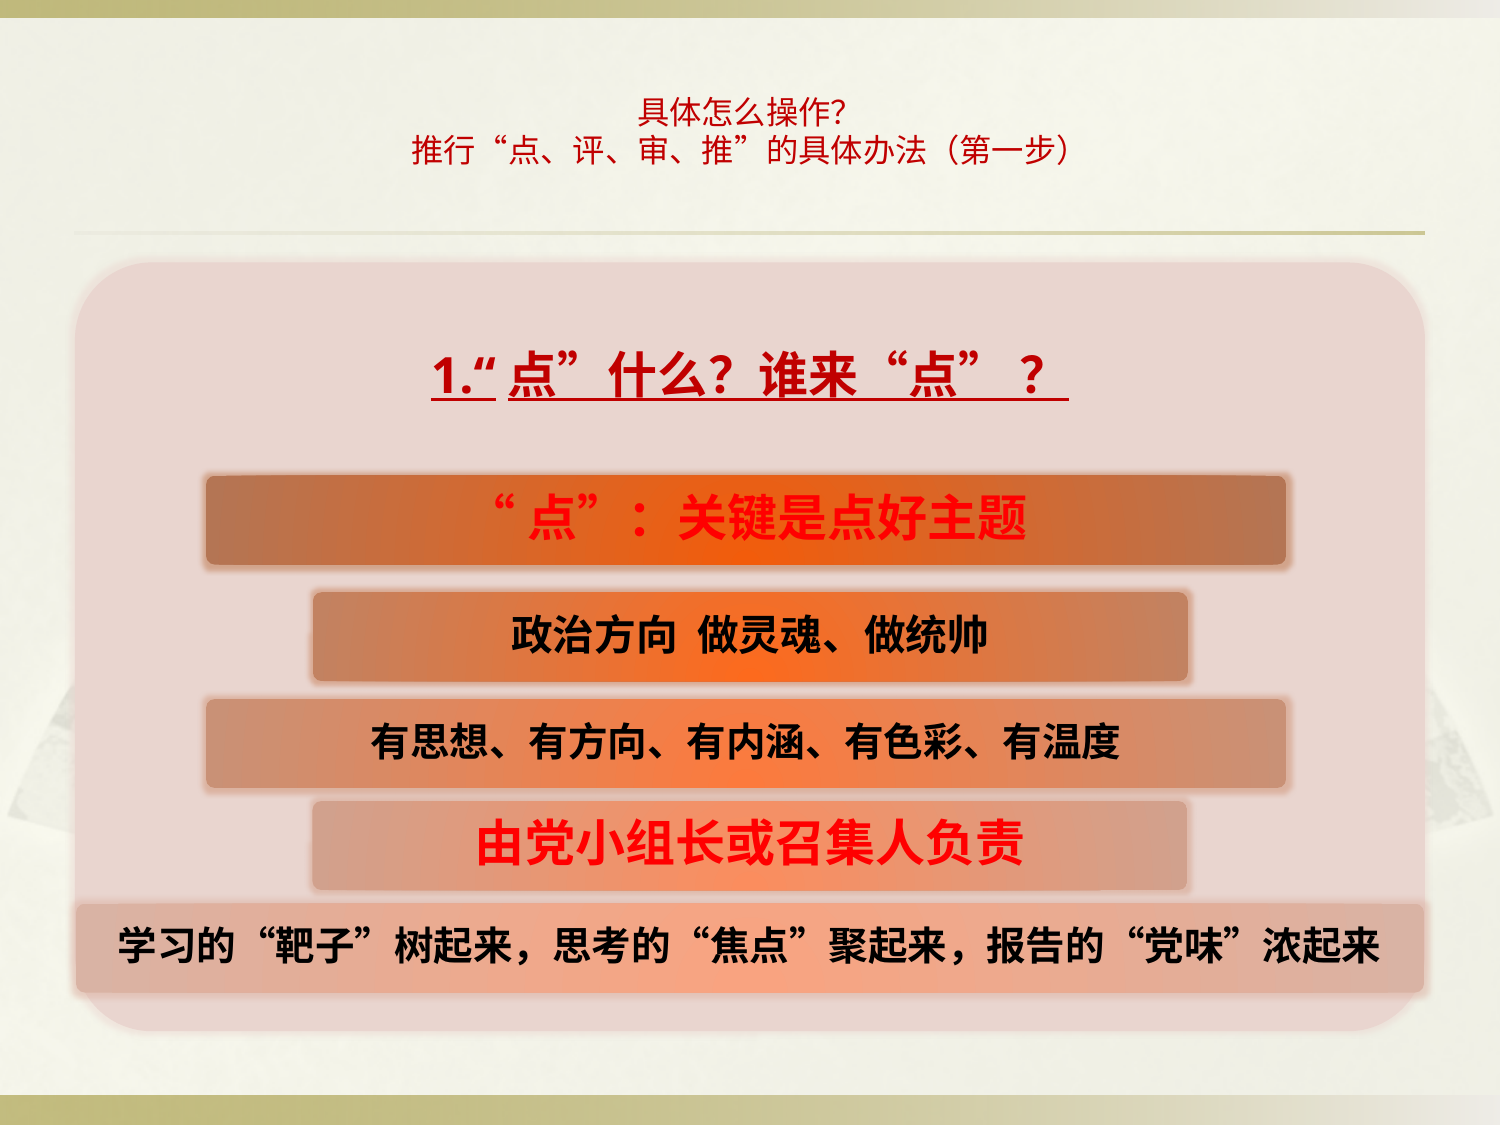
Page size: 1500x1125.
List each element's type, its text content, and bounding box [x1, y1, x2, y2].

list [74, 261, 1426, 1032]
title 具体怎么操作？ 推行“点、评、审、推”的具体办法（第一步） [75, 45, 1425, 233]
